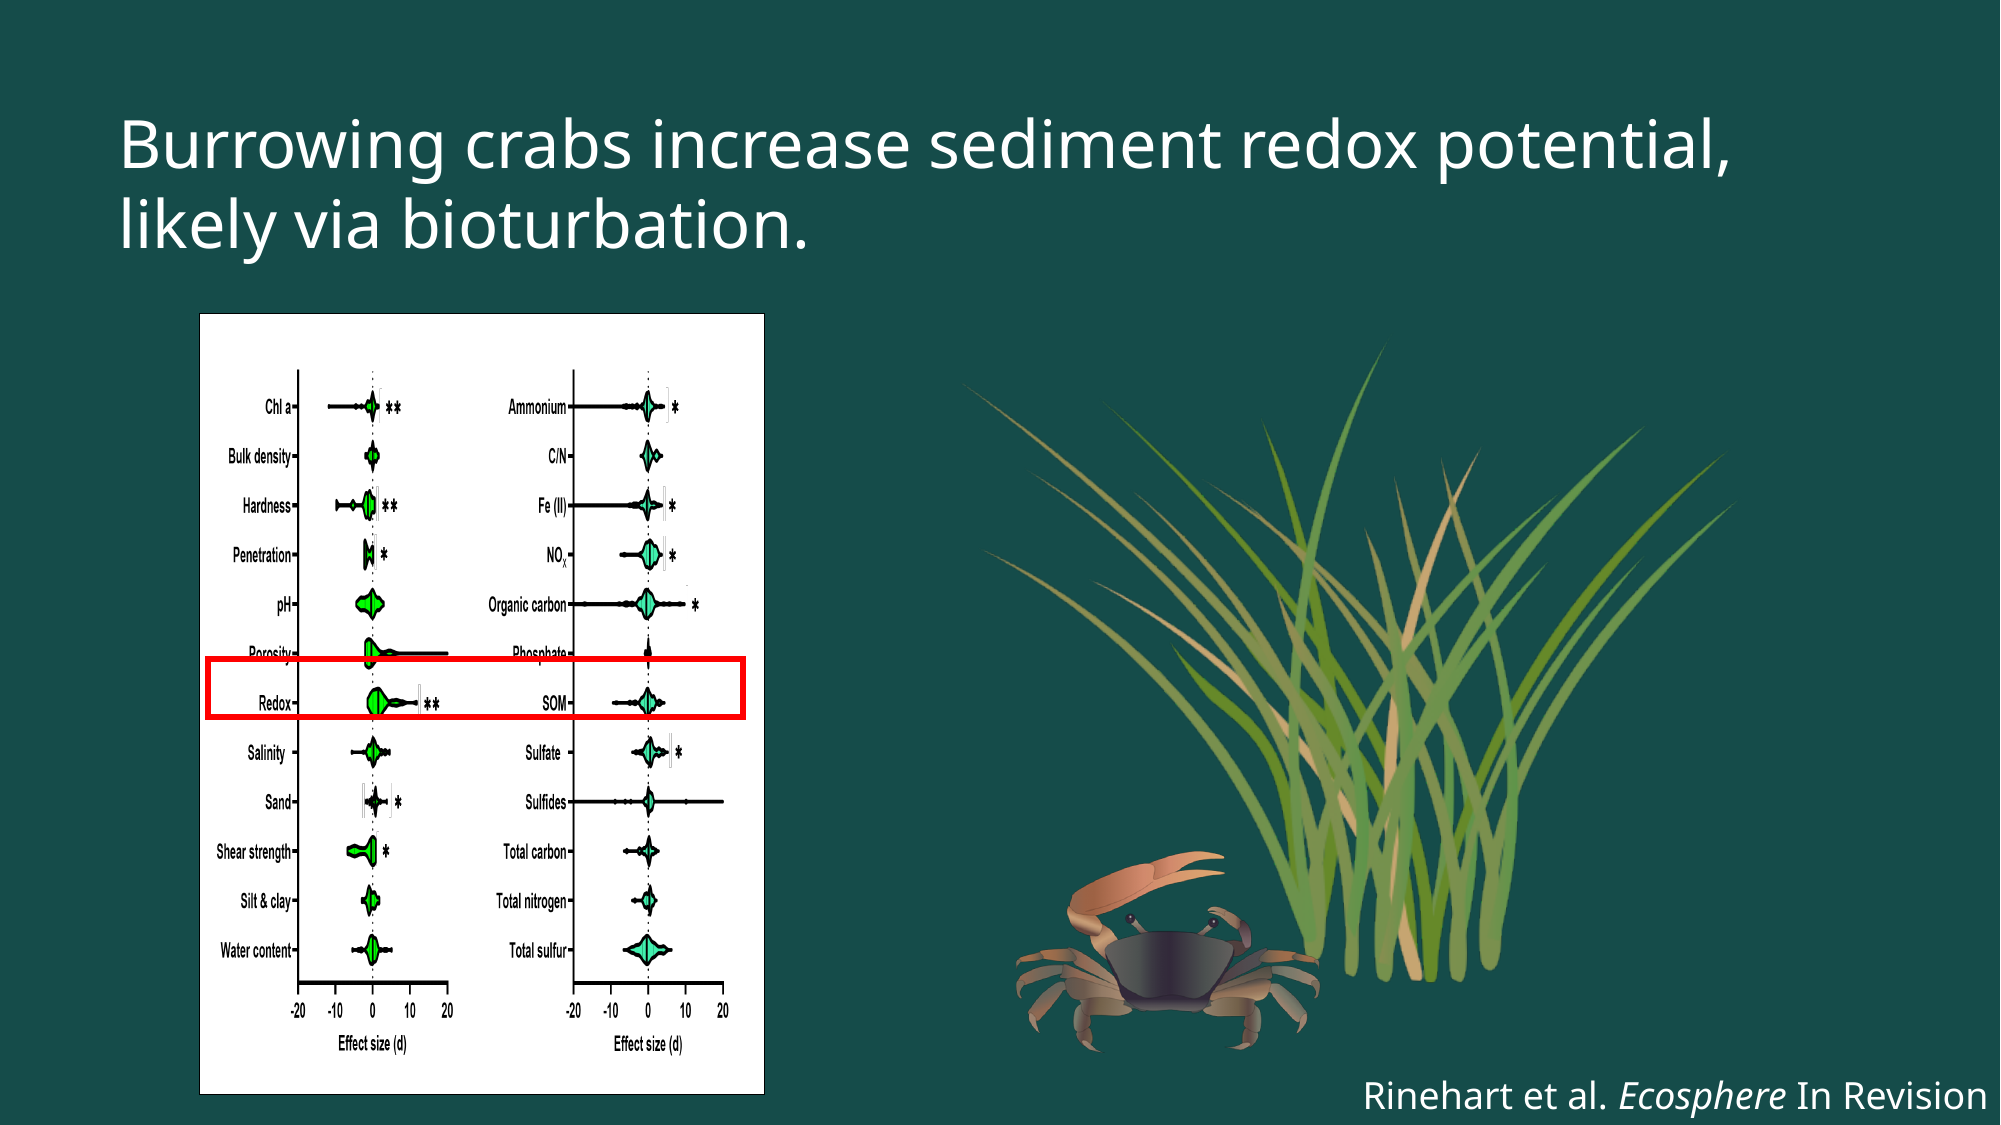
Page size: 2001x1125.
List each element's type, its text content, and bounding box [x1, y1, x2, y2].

picture [959, 332, 1743, 1053]
title Burrowing crabs increase sediment redox potential, likely via bioturbation. [118, 101, 1878, 344]
text_box Rinehart et al. Ecosphere In Revision [1347, 1064, 2000, 1125]
picture [199, 313, 765, 1095]
